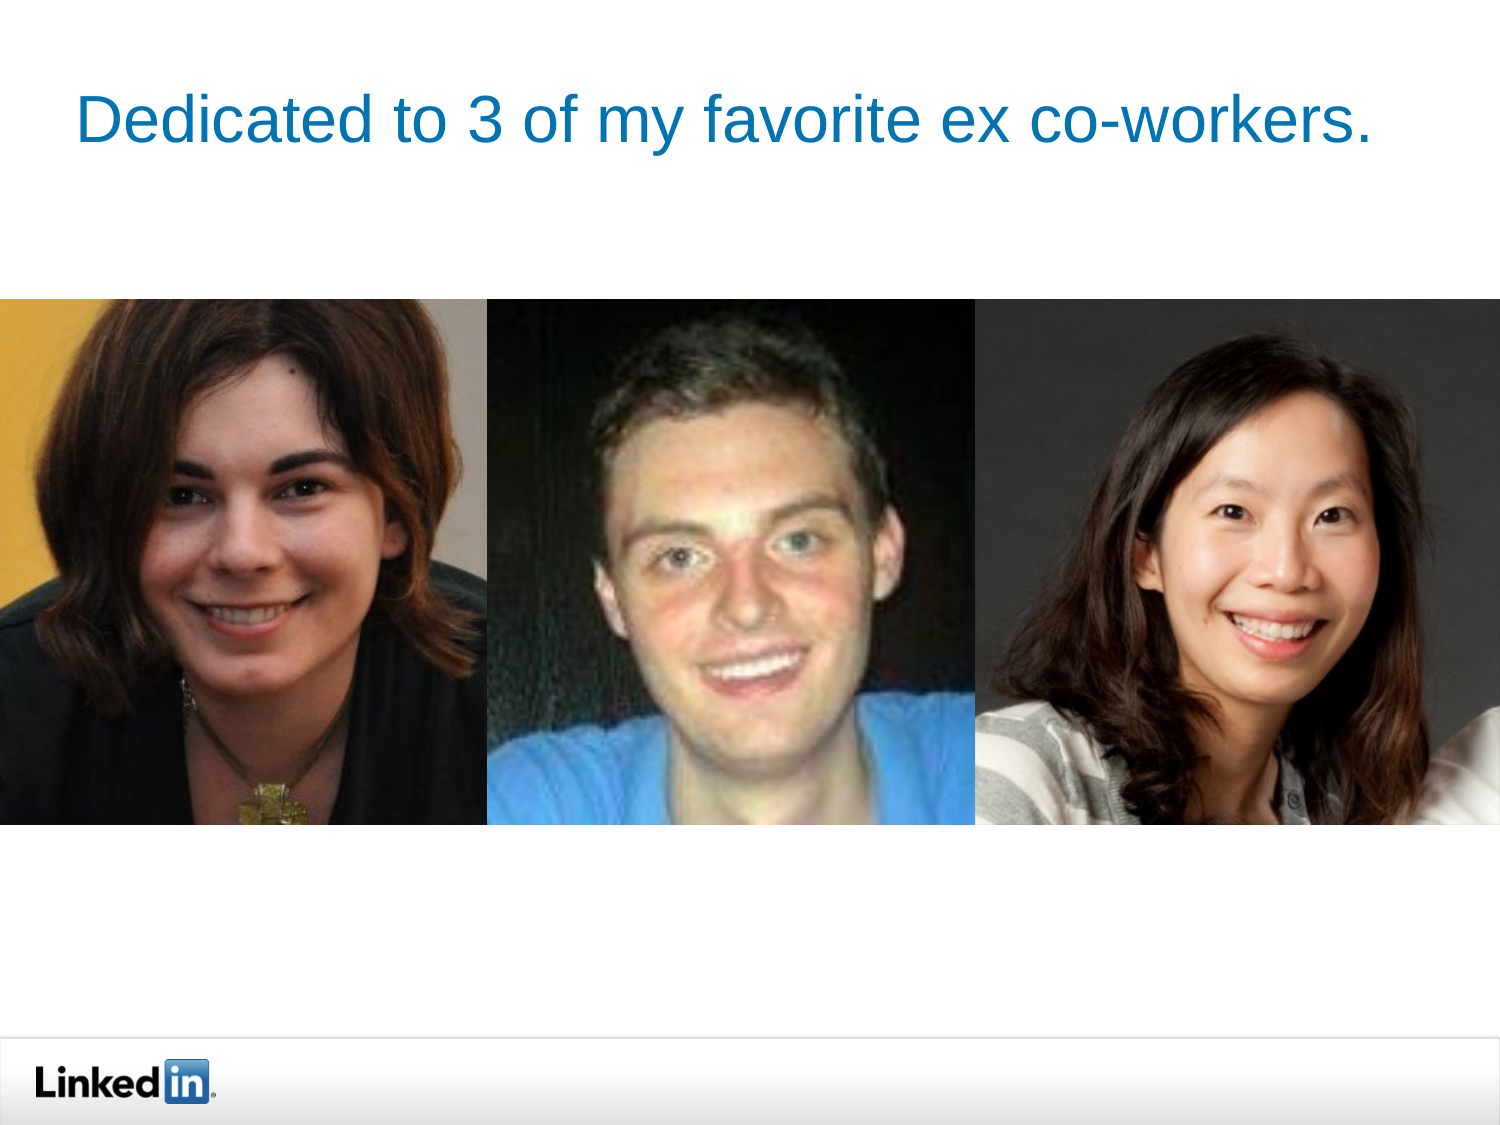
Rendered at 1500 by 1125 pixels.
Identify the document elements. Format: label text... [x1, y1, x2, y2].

picture [0, 299, 1500, 826]
picture [36, 1059, 216, 1104]
title Dedicated to 3 of my favorite ex co-workers. [75, 33, 1425, 199]
